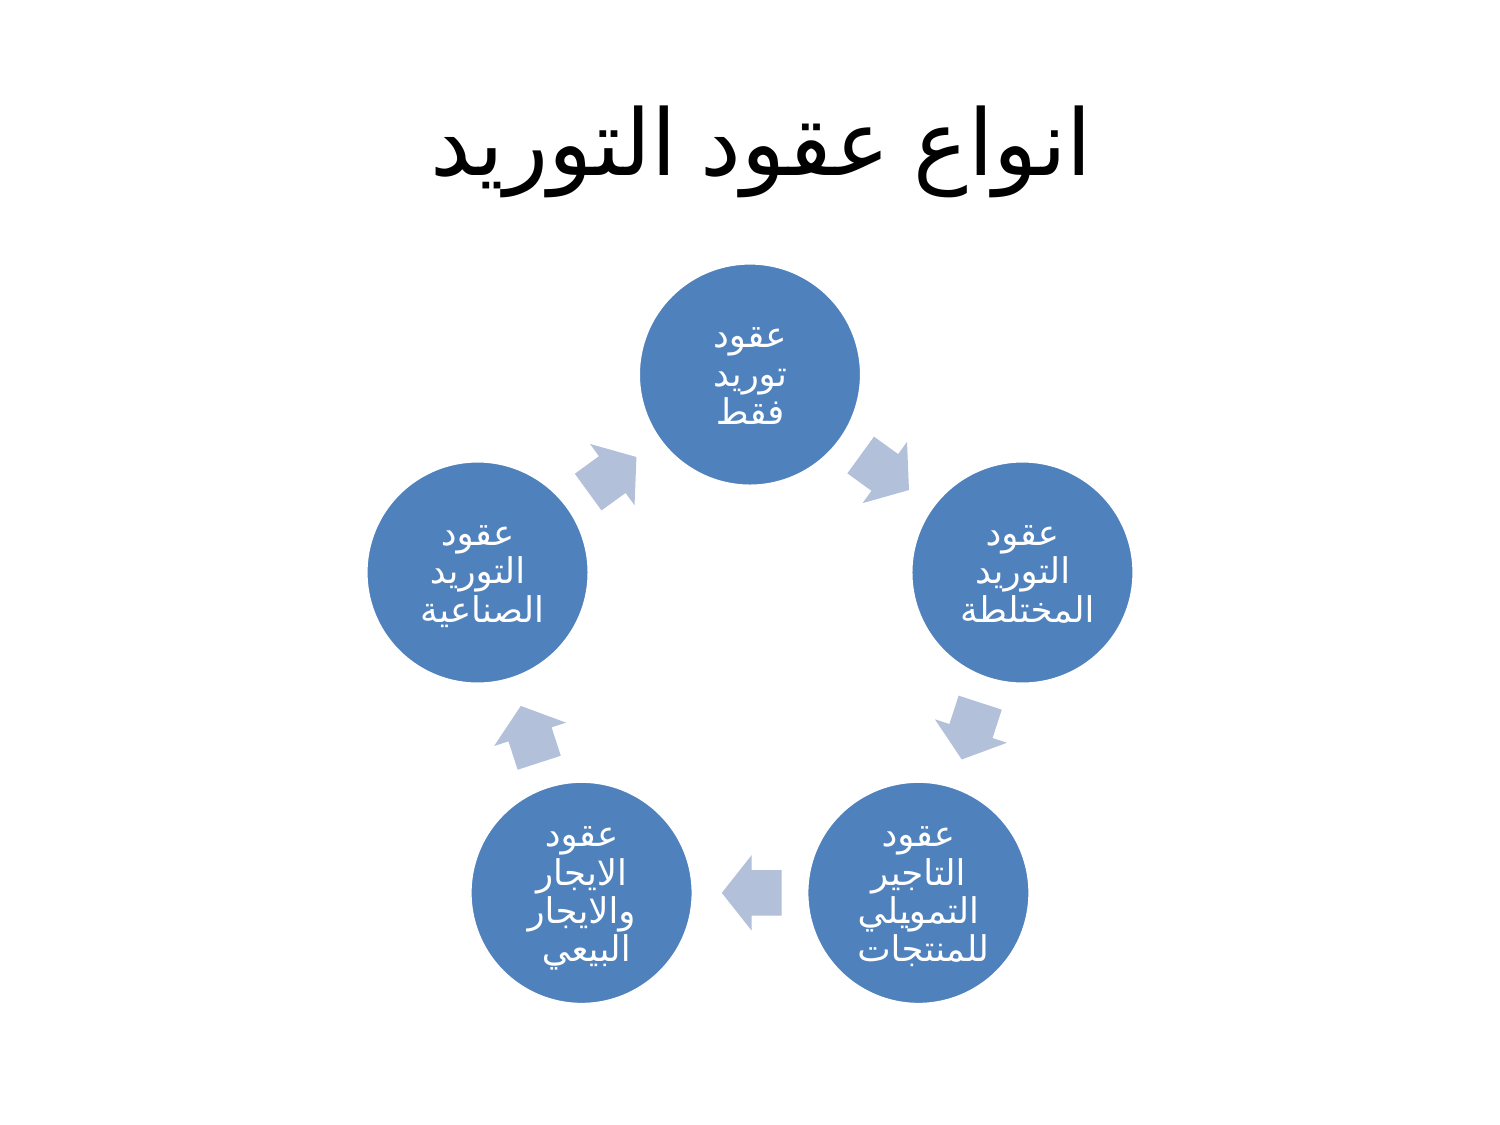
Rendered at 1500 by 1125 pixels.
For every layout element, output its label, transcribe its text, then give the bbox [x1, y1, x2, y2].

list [74, 262, 1426, 1006]
title انواع عقود التوريد [75, 45, 1425, 233]
